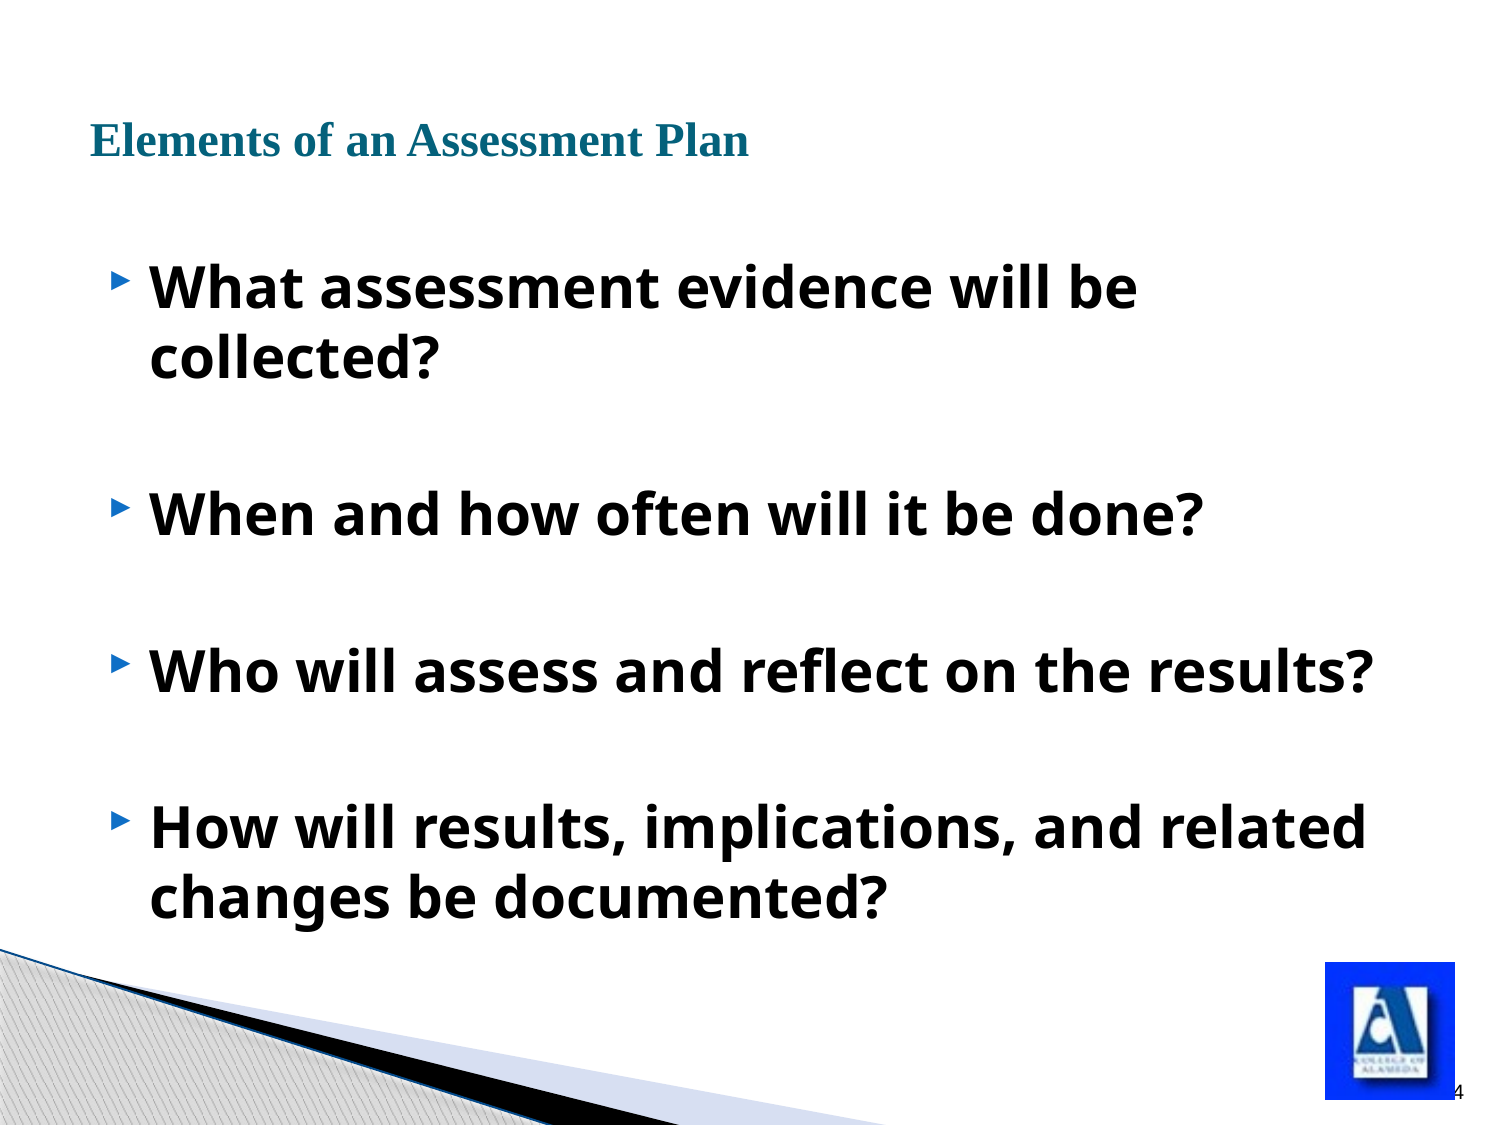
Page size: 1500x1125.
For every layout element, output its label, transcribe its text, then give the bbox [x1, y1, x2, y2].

picture [1324, 962, 1455, 1101]
slide_number 14 [1447, 1051, 1479, 1112]
title Elements of an Assessment Plan [75, 45, 1425, 233]
list What assessment evidence will be collected? When and how often will it be done? Who will assess and reflect on the results? How will results, implications, and related changes be documented? [74, 242, 1426, 986]
